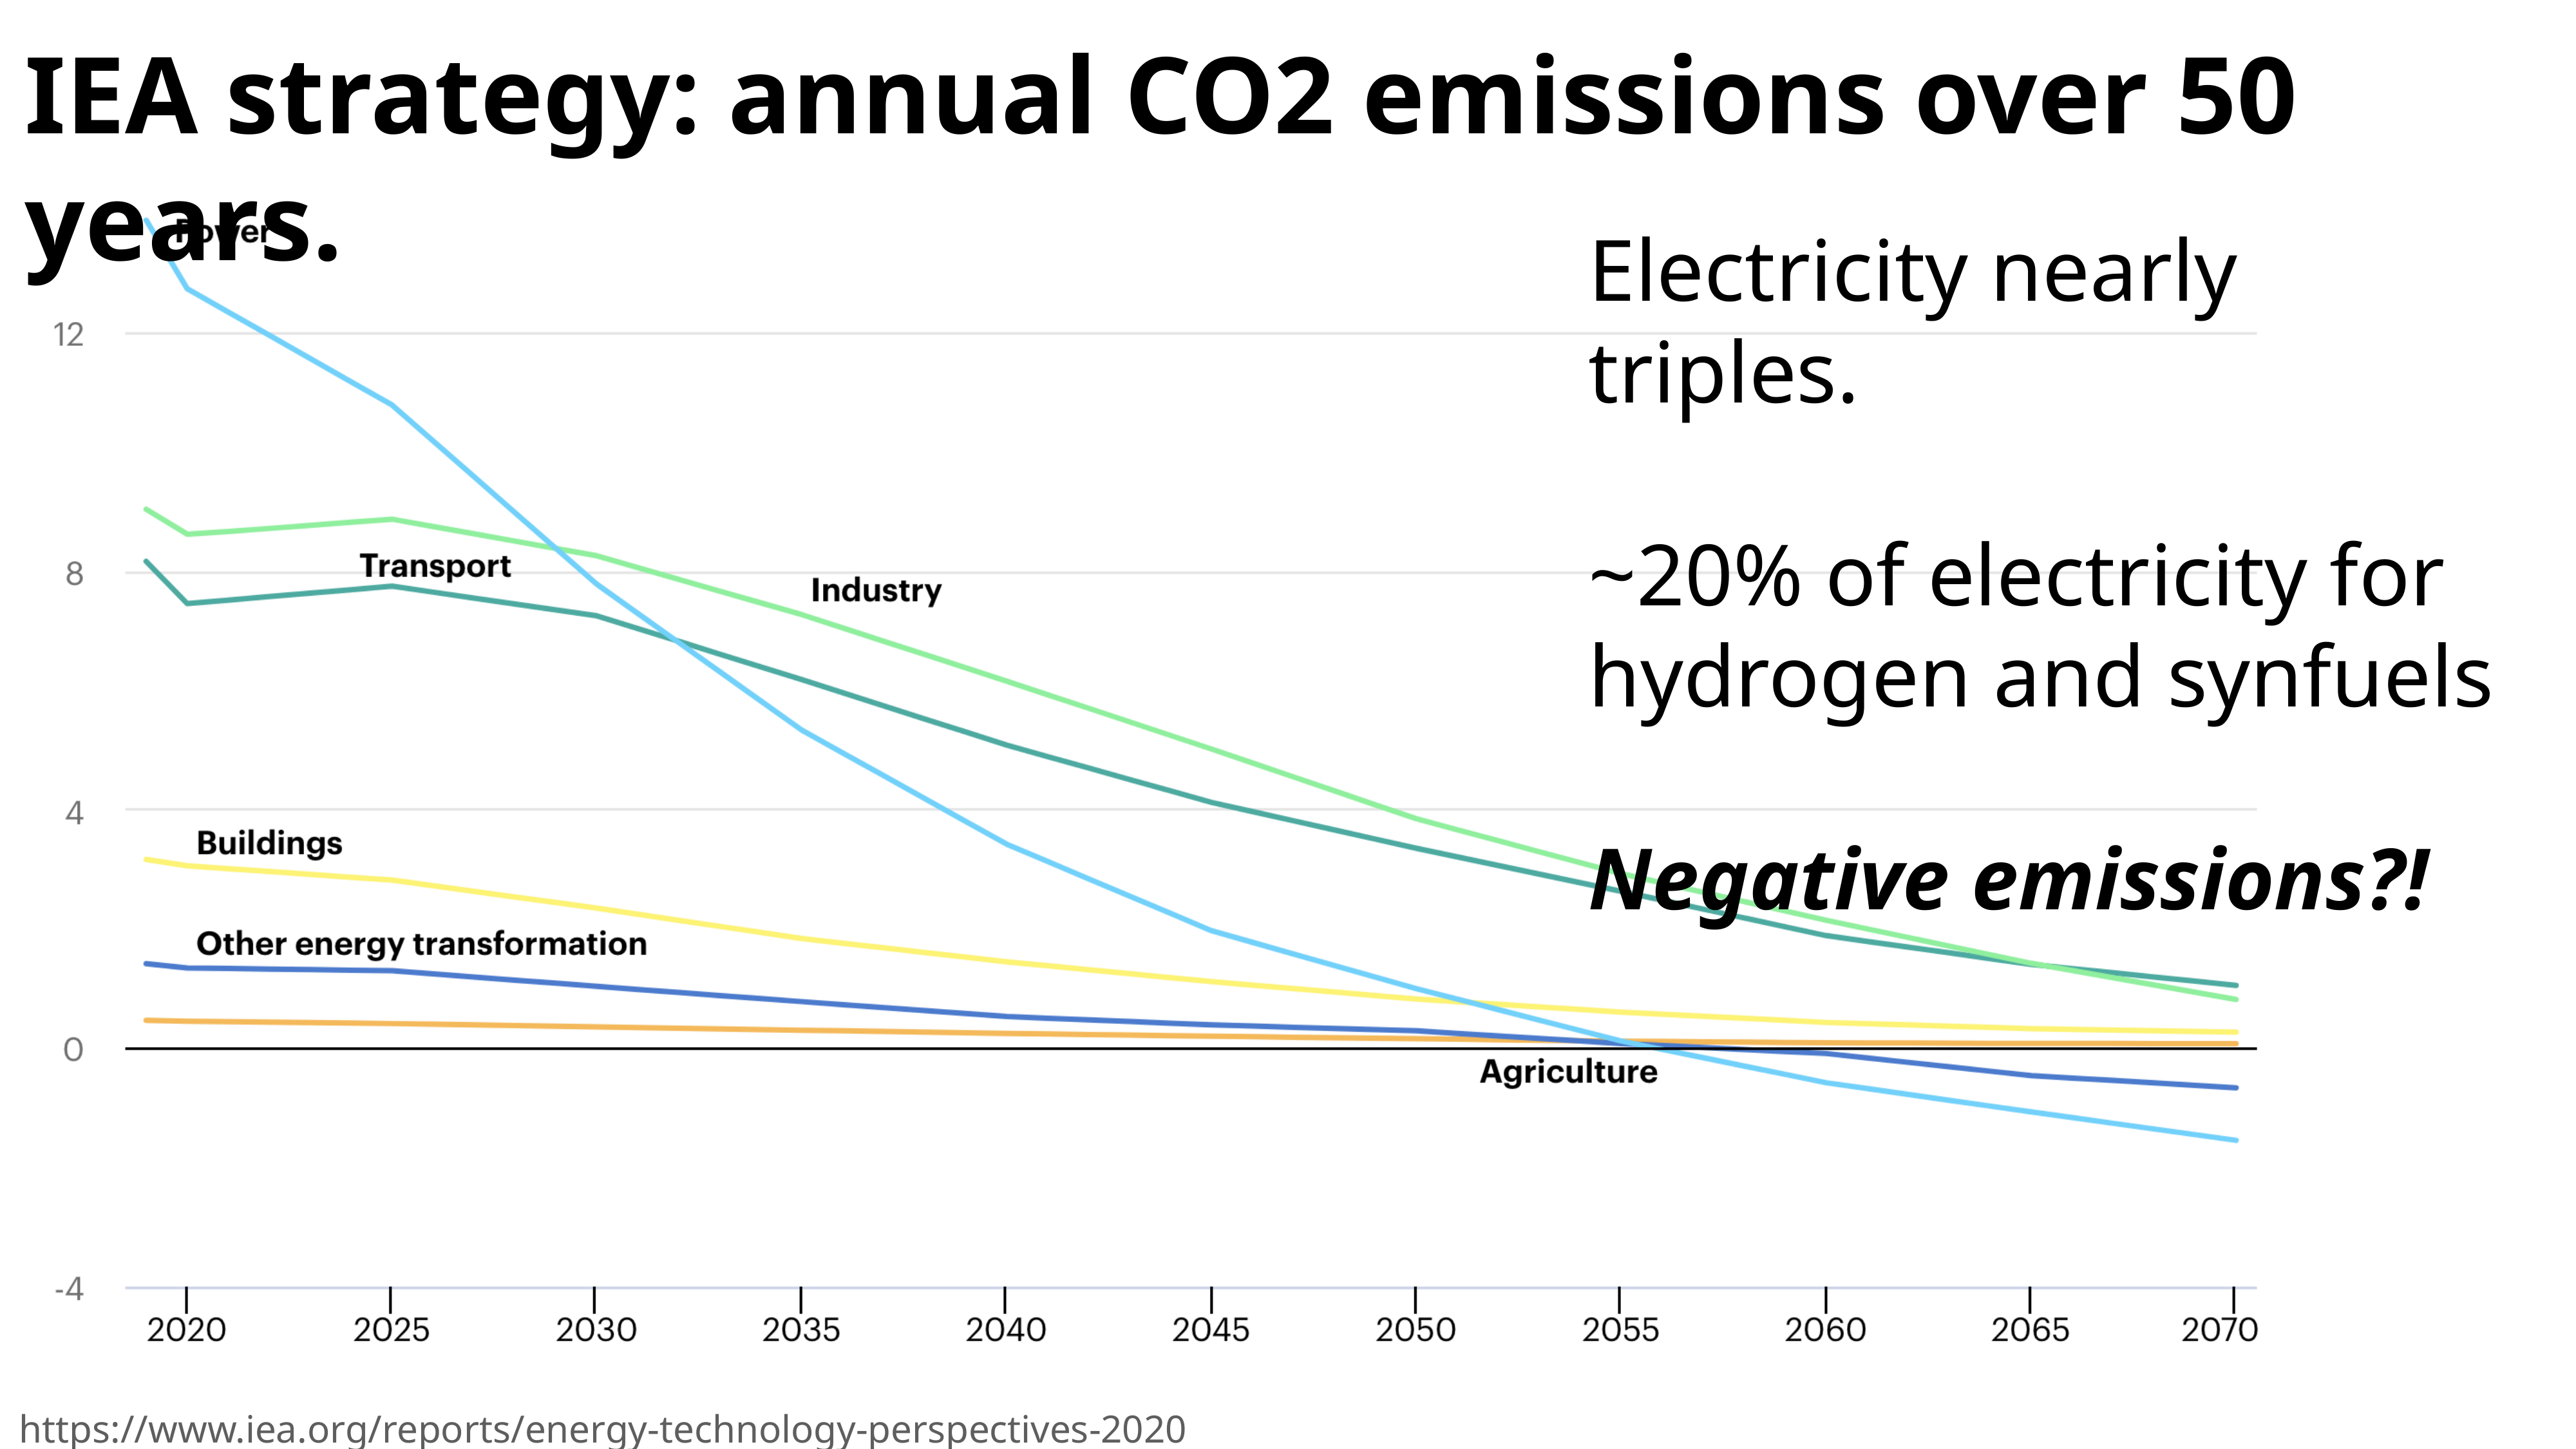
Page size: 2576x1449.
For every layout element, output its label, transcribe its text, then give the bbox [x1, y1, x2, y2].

text_box IEA strategy: annual CO2 emissions over 50 years. [19, 22, 2576, 288]
text_box https://www.iea.org/reports/energy-technology-perspectives-2020 [14, 1399, 1588, 1449]
text_box Electricity nearly triples. ~20% of electricity for hydrogen and synfuels Negative emissions?! [2305, 211, 2533, 933]
picture [26, 204, 2305, 1380]
